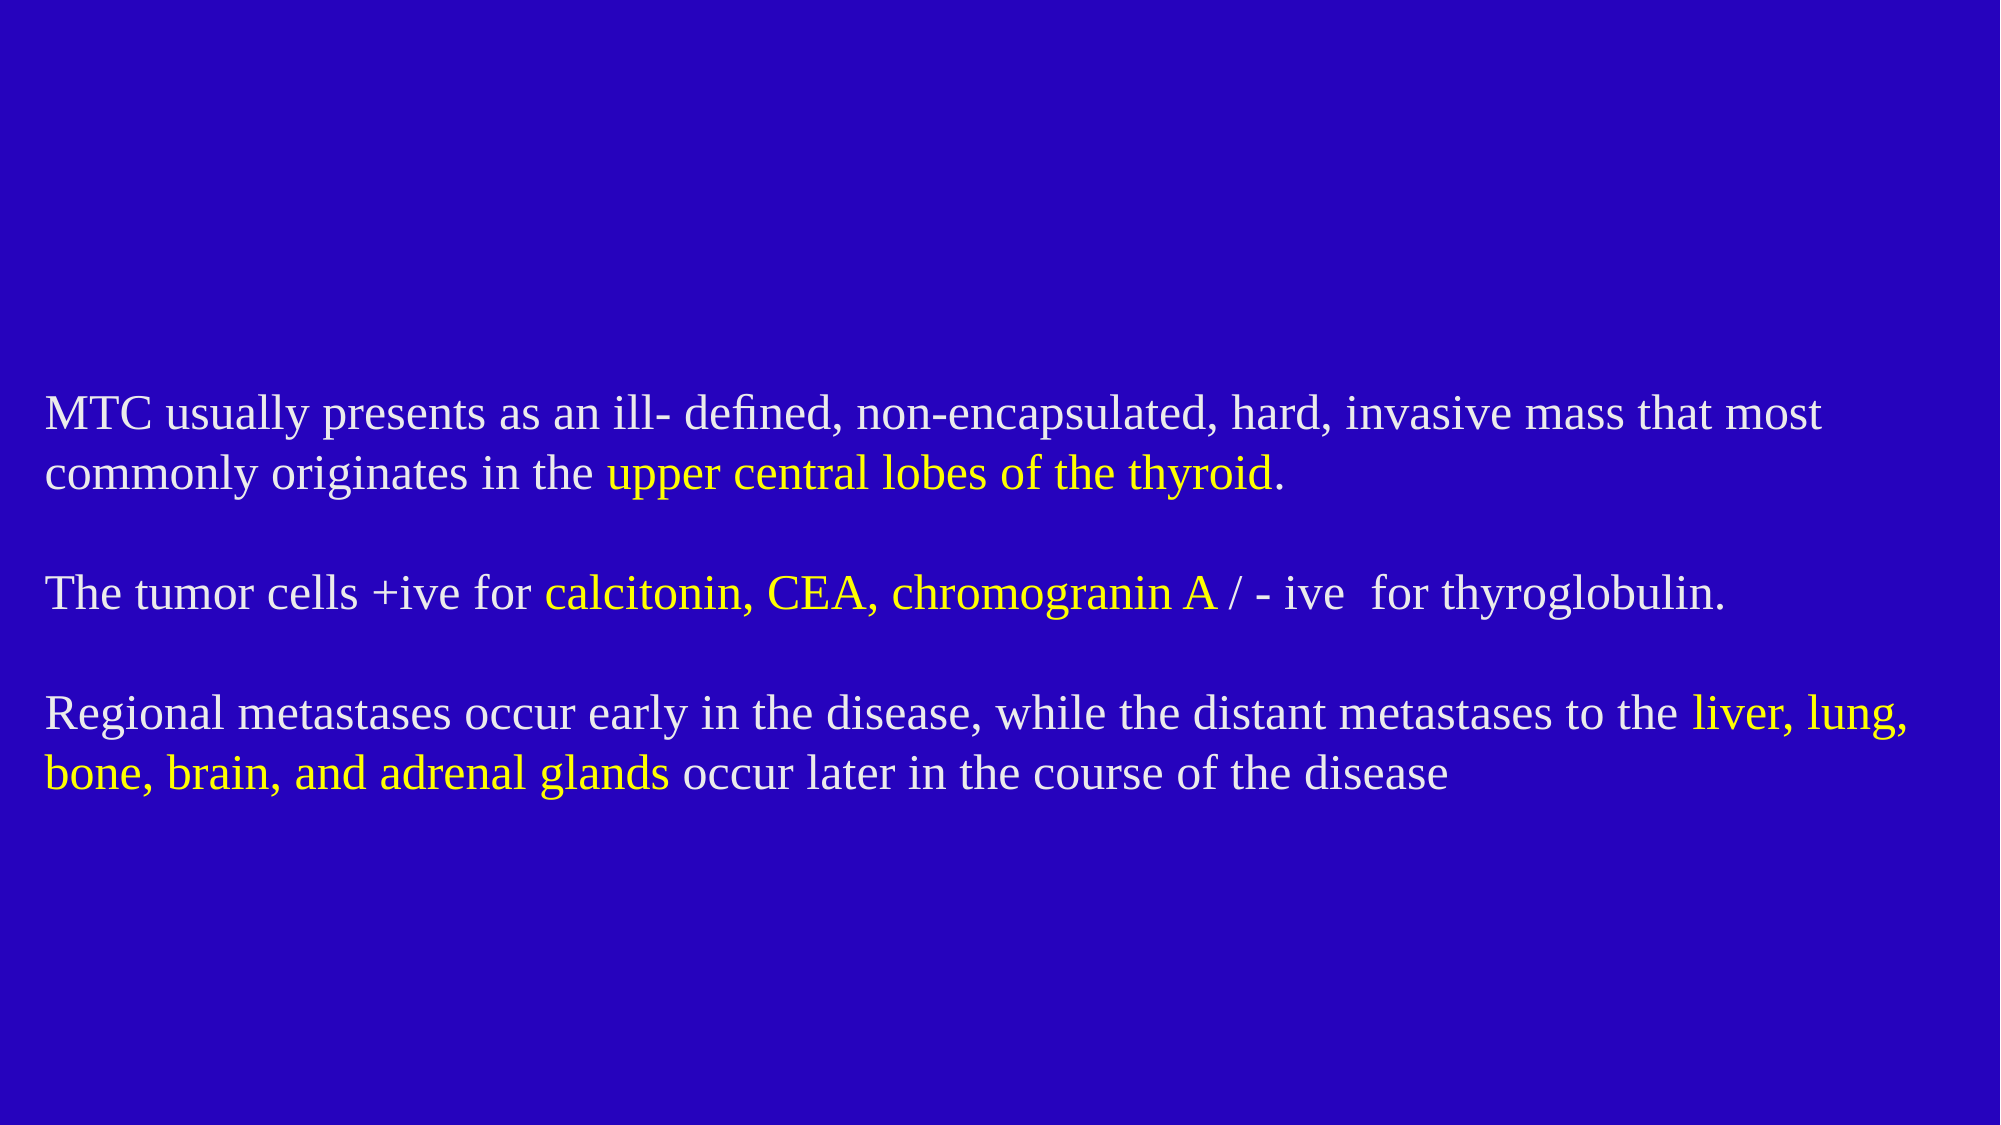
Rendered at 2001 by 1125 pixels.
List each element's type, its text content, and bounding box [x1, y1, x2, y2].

title MTC usually presents as an ill- deﬁned, non-encapsulated, hard, invasive mass that most commonly originates in the upper central lobes of the thyroid. The tumor cells +ive for calcitonin, CEA, chromogranin A / - ive for thyroglobulin. Regional metastases occur early in the disease, while the distant metastases to the liver, lung, bone, brain, and adrenal glands occur later in the course of the disease [29, 70, 1953, 807]
